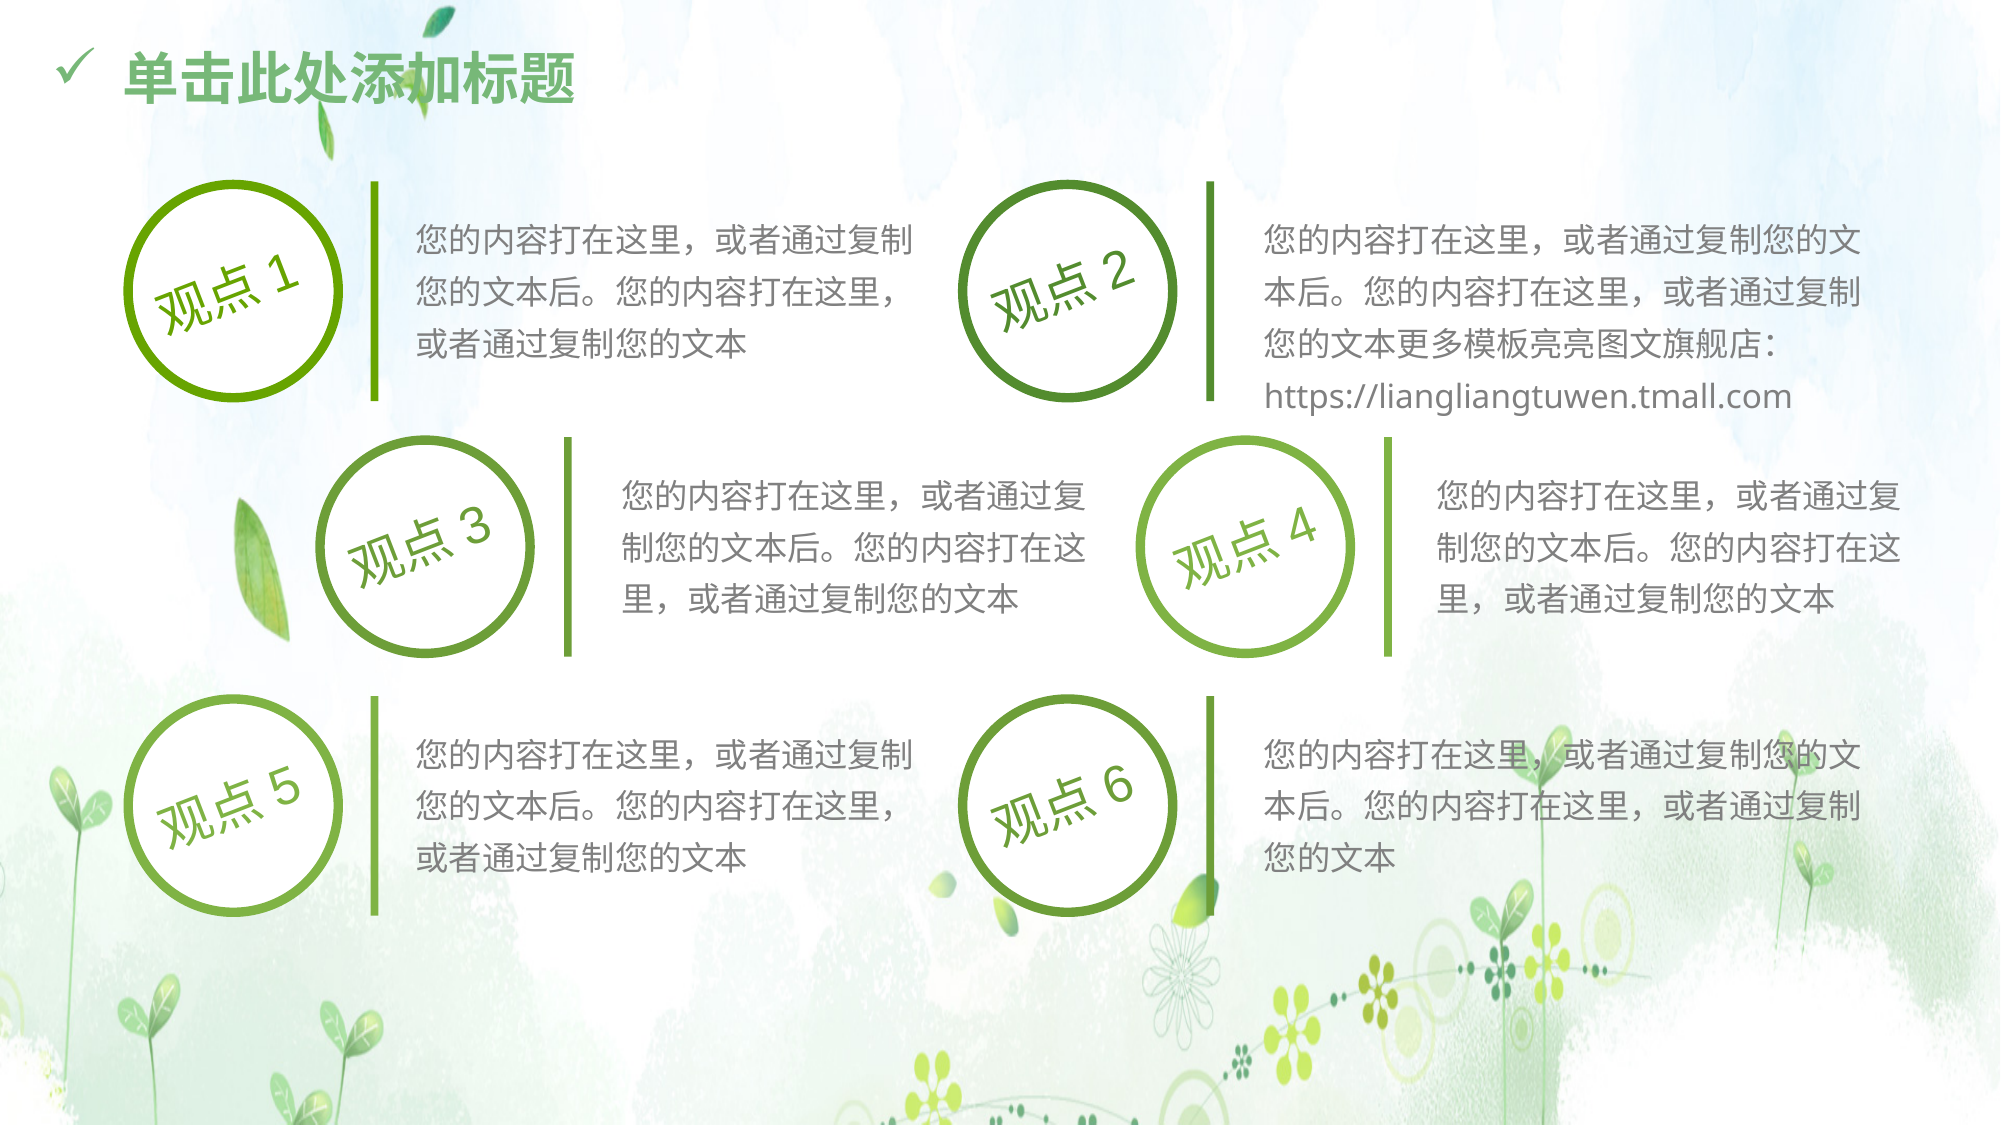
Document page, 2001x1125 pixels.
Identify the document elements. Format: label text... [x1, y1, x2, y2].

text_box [954, 184, 1173, 398]
text_box 您的内容打在这里，或者通过复制您的文本后。您的内容打在这里，或者通过复制您的文本 [1248, 713, 1899, 886]
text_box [121, 698, 339, 913]
text_box [564, 437, 572, 657]
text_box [954, 698, 1173, 913]
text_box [311, 440, 530, 654]
text_box [370, 696, 379, 916]
text_box [370, 181, 379, 402]
text_box [1206, 181, 1215, 402]
text_box 您的内容打在这里，或者通过复制您的文本后。您的内容打在这里，或者通过复制您的文本 [1421, 455, 1936, 627]
text_box [1206, 696, 1215, 916]
title 单击此处添加标题 [36, 43, 1762, 120]
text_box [1136, 440, 1354, 654]
picture [0, 0, 2001, 1125]
text_box 您的内容打在这里，或者通过复制您的文本后。您的内容打在这里，或者通过复制您的文本 [400, 713, 932, 886]
text_box [1384, 437, 1392, 657]
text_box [118, 184, 339, 398]
text_box 您的内容打在这里，或者通过复制您的文本后。您的内容打在这里，或者通过复制您的文本 [605, 455, 1127, 627]
text_box 您的内容打在这里，或者通过复制您的文本后。您的内容打在这里，或者通过复制您的文本 [400, 199, 954, 371]
text_box 您的内容打在这里，或者通过复制您的文本后。您的内容打在这里，或者通过复制您的文本更多模板亮亮图文旗舰店：https://liangliangtuwen.tmall.com [1248, 199, 1899, 423]
